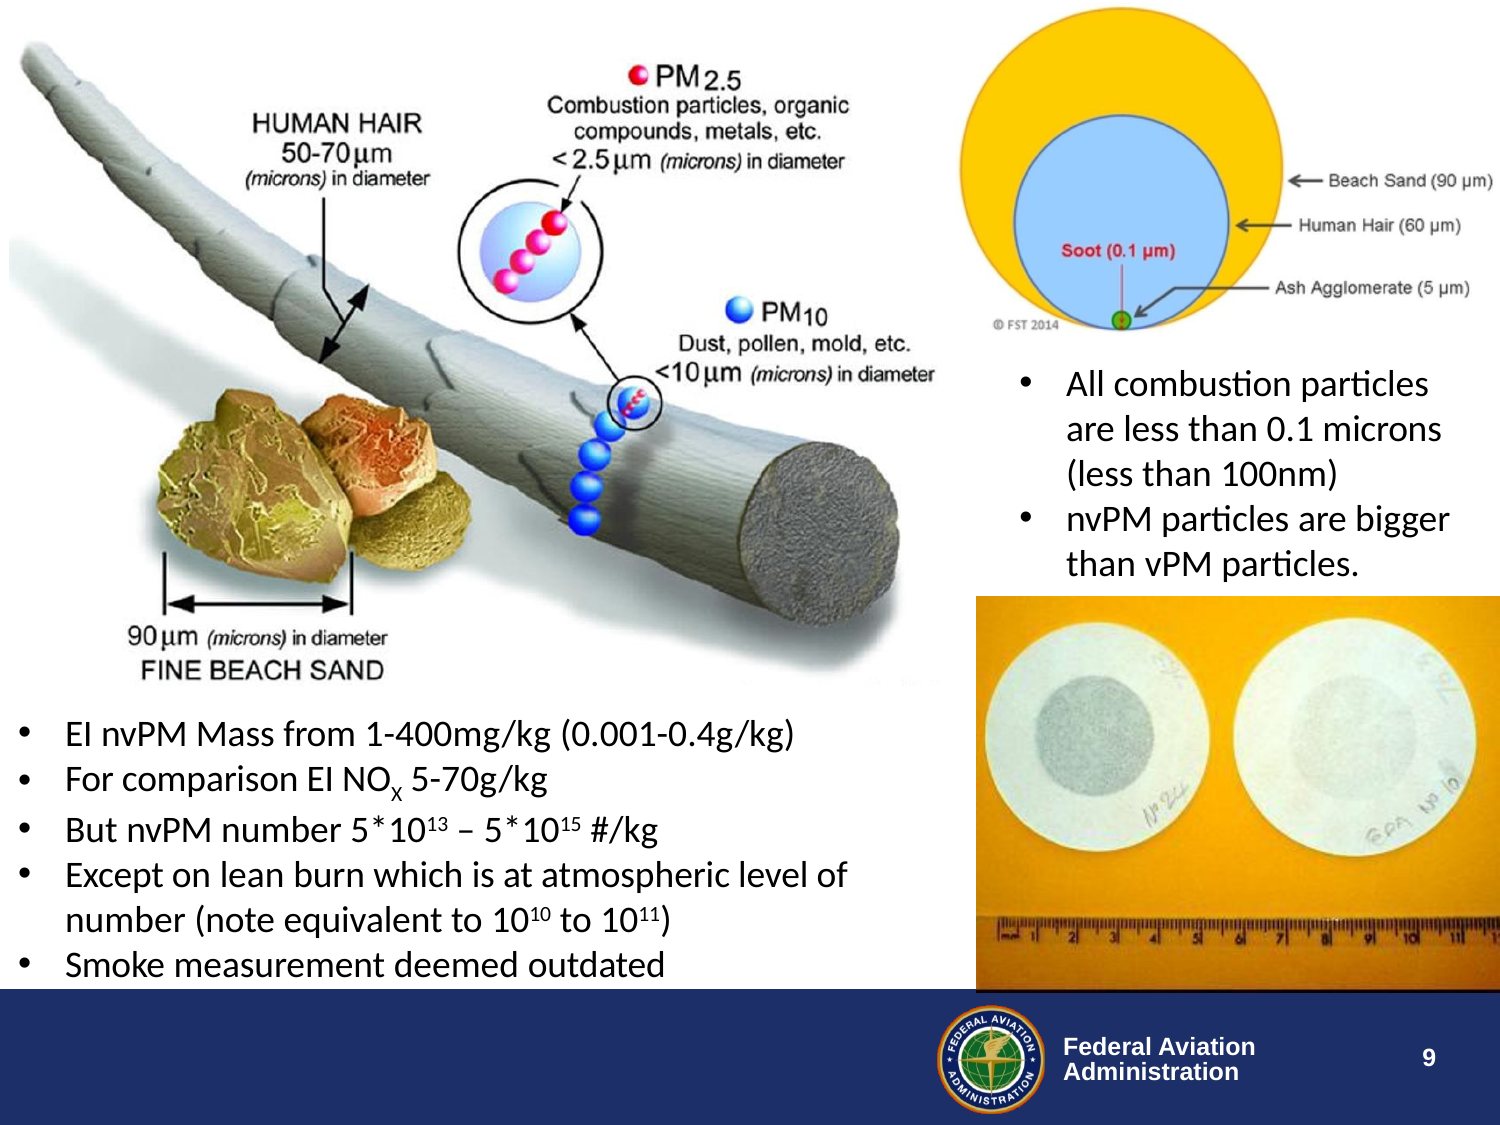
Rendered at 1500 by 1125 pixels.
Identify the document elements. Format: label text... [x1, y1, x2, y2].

text_box EI nvPM Mass from 1-400mg/kg (0.001-0.4g/kg) For comparison EI NOX 5-70g/kg But nvPM number 5*1013 – 5*1015 #/kg Except on lean burn which is at atmospheric level of number (note equivalent to 1010 to 1011) Smoke measurement deemed outdated [16, 709, 864, 986]
text_box [945, 2, 1500, 339]
text_box [9, 6, 941, 686]
text_box [976, 596, 1500, 993]
text_box All combustion particles are less than 0.1 microns (less than 100nm) nvPM particles are bigger than vPM particles. [1017, 358, 1485, 584]
picture [936, 1004, 1045, 1114]
